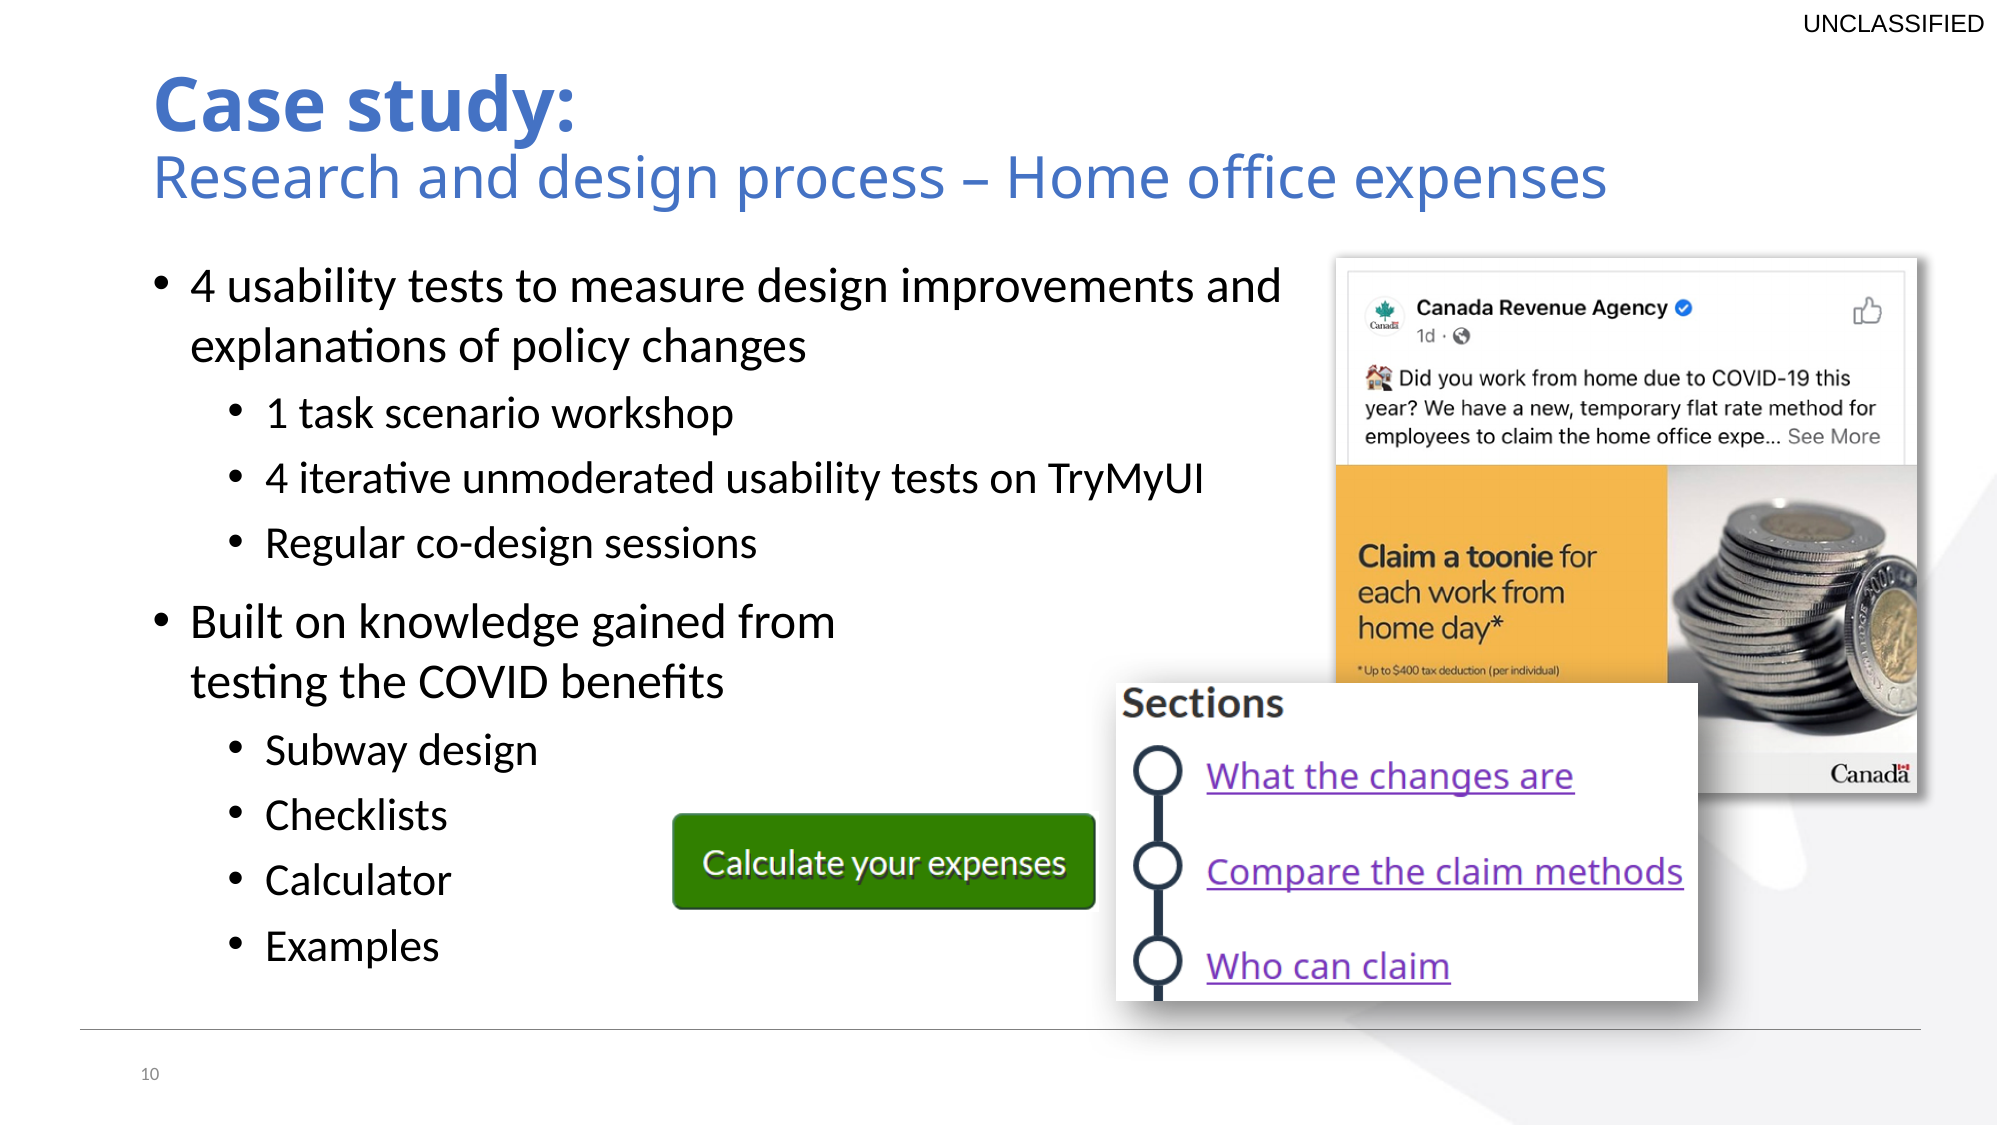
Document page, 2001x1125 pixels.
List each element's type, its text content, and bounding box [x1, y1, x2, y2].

picture [668, 811, 1099, 912]
title Case study: Research and design process – Home office expenses [137, 60, 1863, 218]
picture [1116, 258, 1997, 1125]
list 4 usability tests to measure design improvements and explanations of policy changes 1 task scenario workshop 4 iterative unmoderated usability tests on TryMyUI Regular co-design sessions Built on knowledge gained from testing the COVID benefits Subway design Checklists Calculator Examples [137, 244, 1555, 1014]
